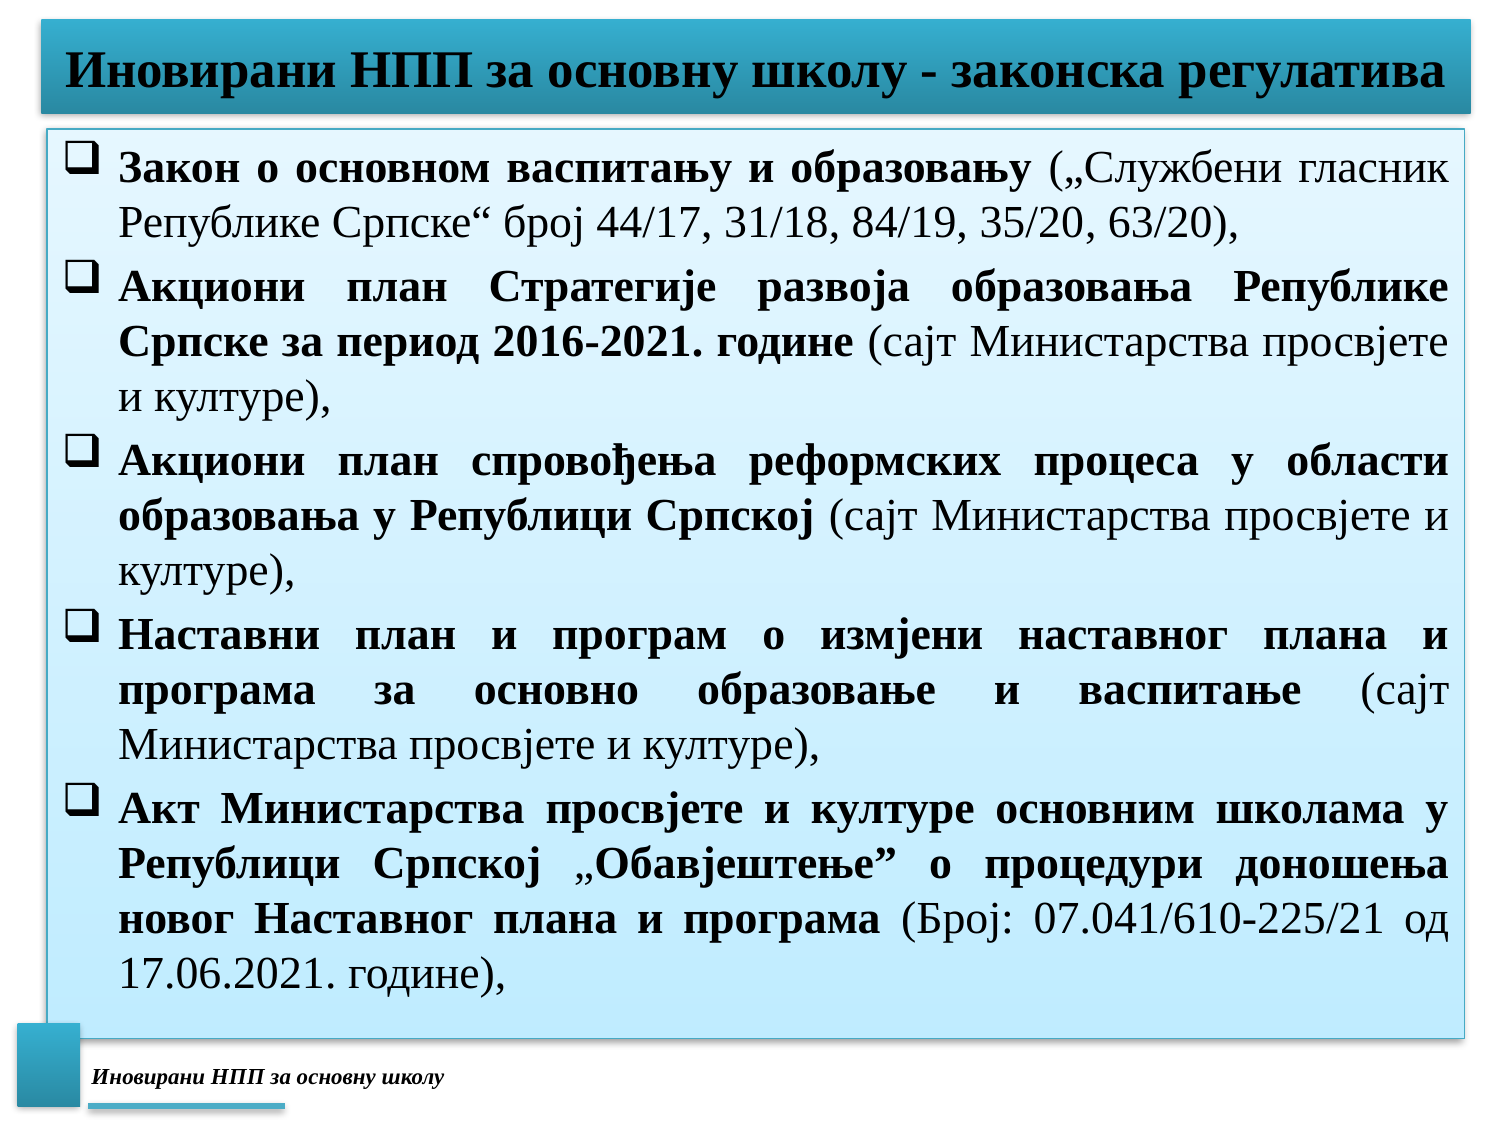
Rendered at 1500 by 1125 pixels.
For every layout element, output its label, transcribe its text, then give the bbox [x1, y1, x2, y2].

title Иновирани НПП за основну школу - законска регулатива [41, 19, 1471, 114]
list Закон о основном васпитању и образовању („Службени гласник Републике Српске“ број 44/17, 31/18, 84/19, 35/20, 63/20), Акциони план Стратегије развоја образовања Републике Српске за период 2016-2021. године (сајт Министарства просвјете и културе), Акциони план спровођењa реформских процеса у области образовања у Републици Српској (сајт Министарства просвјете и културе), Наставни план и програм о измјени наставног плана и програма за основно образовање и васпитање (сајт Министарства просвјете и културе), Акт Министарства просвјете и културе основним школама у Републици Српској „Обавјештење” о процедури доношења новог Наставног плана и програма (Број: 07.041/610-225/21 од 17.06.2021. године), [46, 128, 1465, 1039]
text_box Иновирани НПП за основну школу [76, 1054, 609, 1097]
text_box [17, 1023, 81, 1107]
